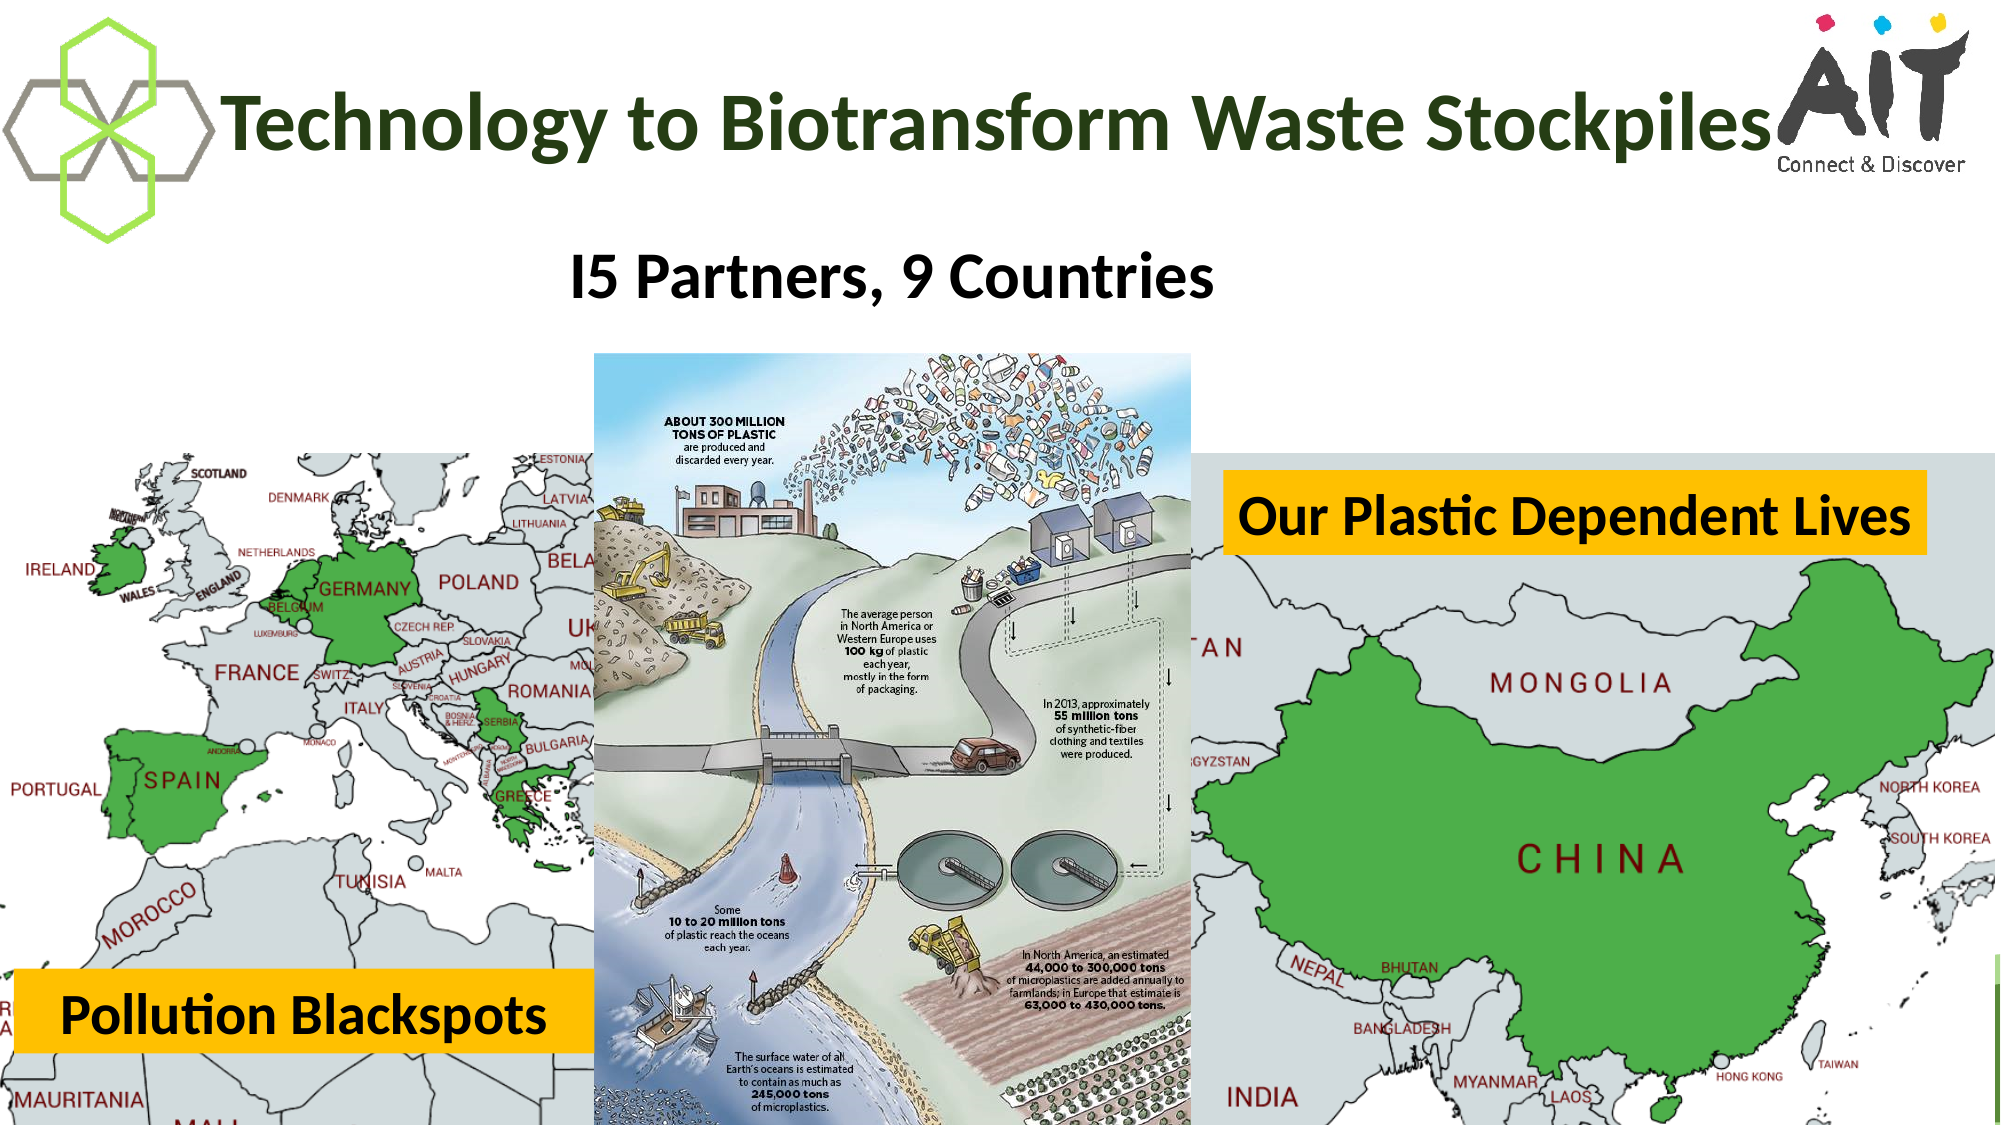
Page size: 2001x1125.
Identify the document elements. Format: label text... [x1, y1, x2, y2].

text_box Technology to Biotransform Waste Stockpiles [222, 60, 1777, 175]
picture [0, 353, 1995, 1125]
text_box I5 Partners, 9 Countries [554, 224, 1231, 453]
picture [1777, 0, 1984, 177]
picture [0, 16, 222, 244]
